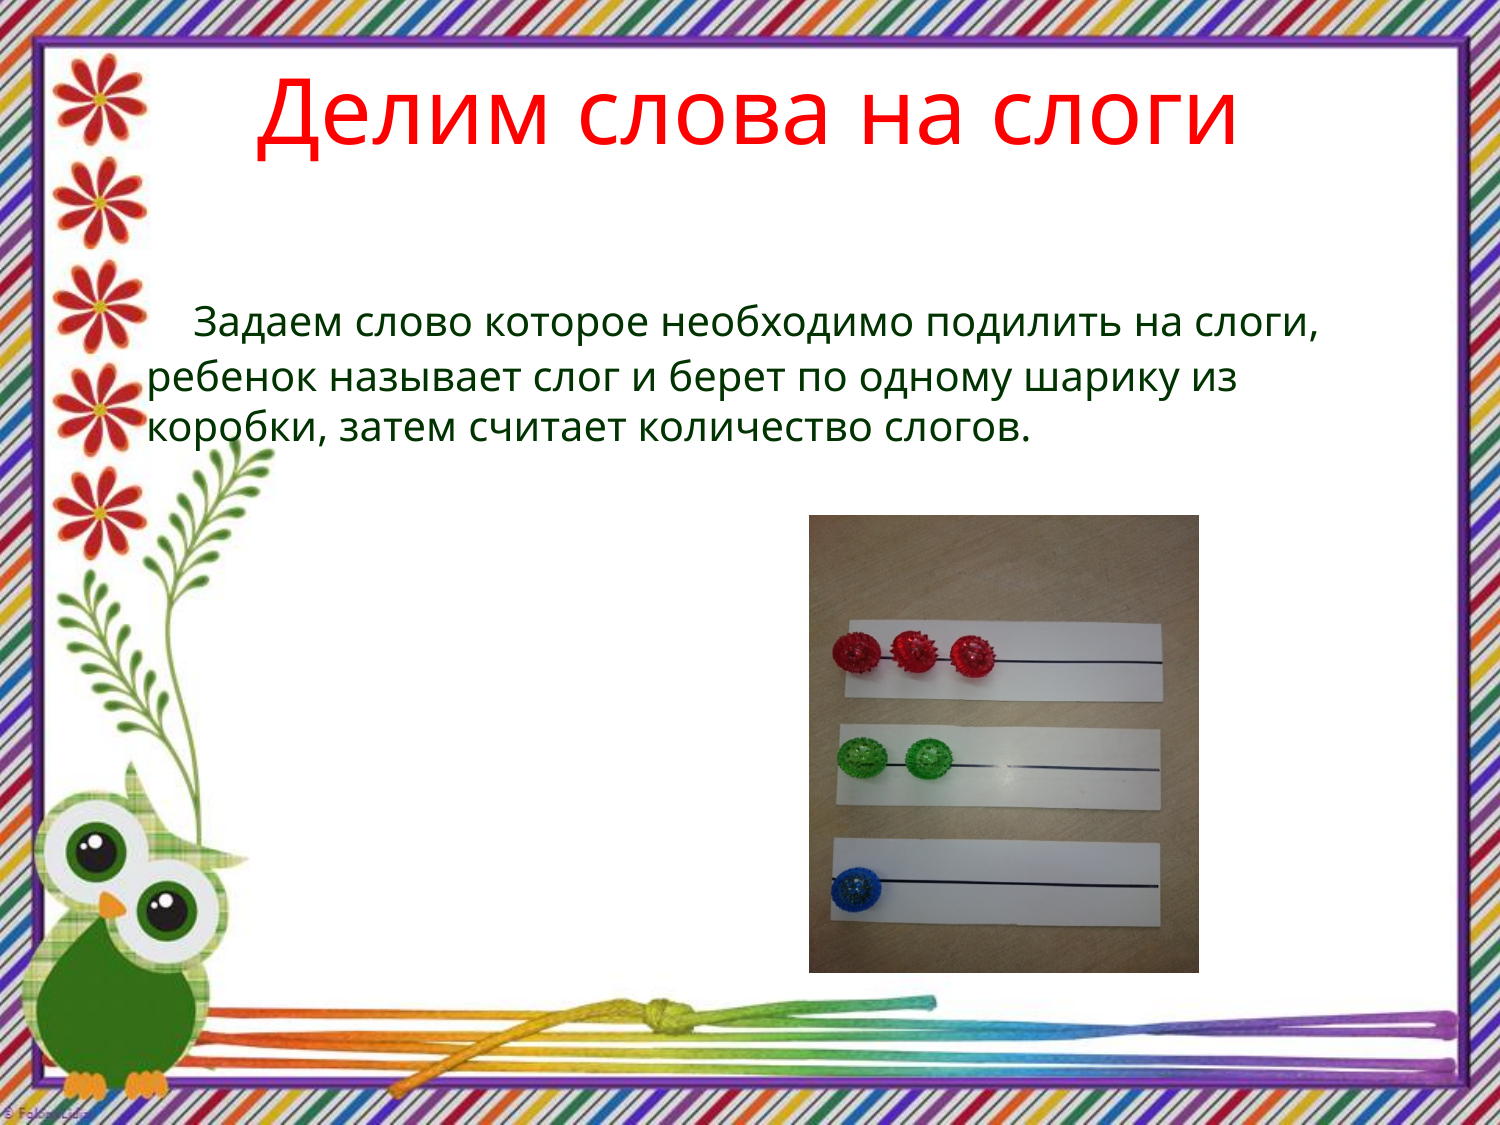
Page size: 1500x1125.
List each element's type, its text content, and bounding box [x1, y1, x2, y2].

picture [0, 0, 1500, 1125]
title Делим слова на слоги [75, 45, 1425, 233]
list Задаем слово которое необходимо подилить на слоги, ребенок называет слог и берет по одному шарику из коробки, затем считает количество слогов. [75, 262, 1425, 1005]
